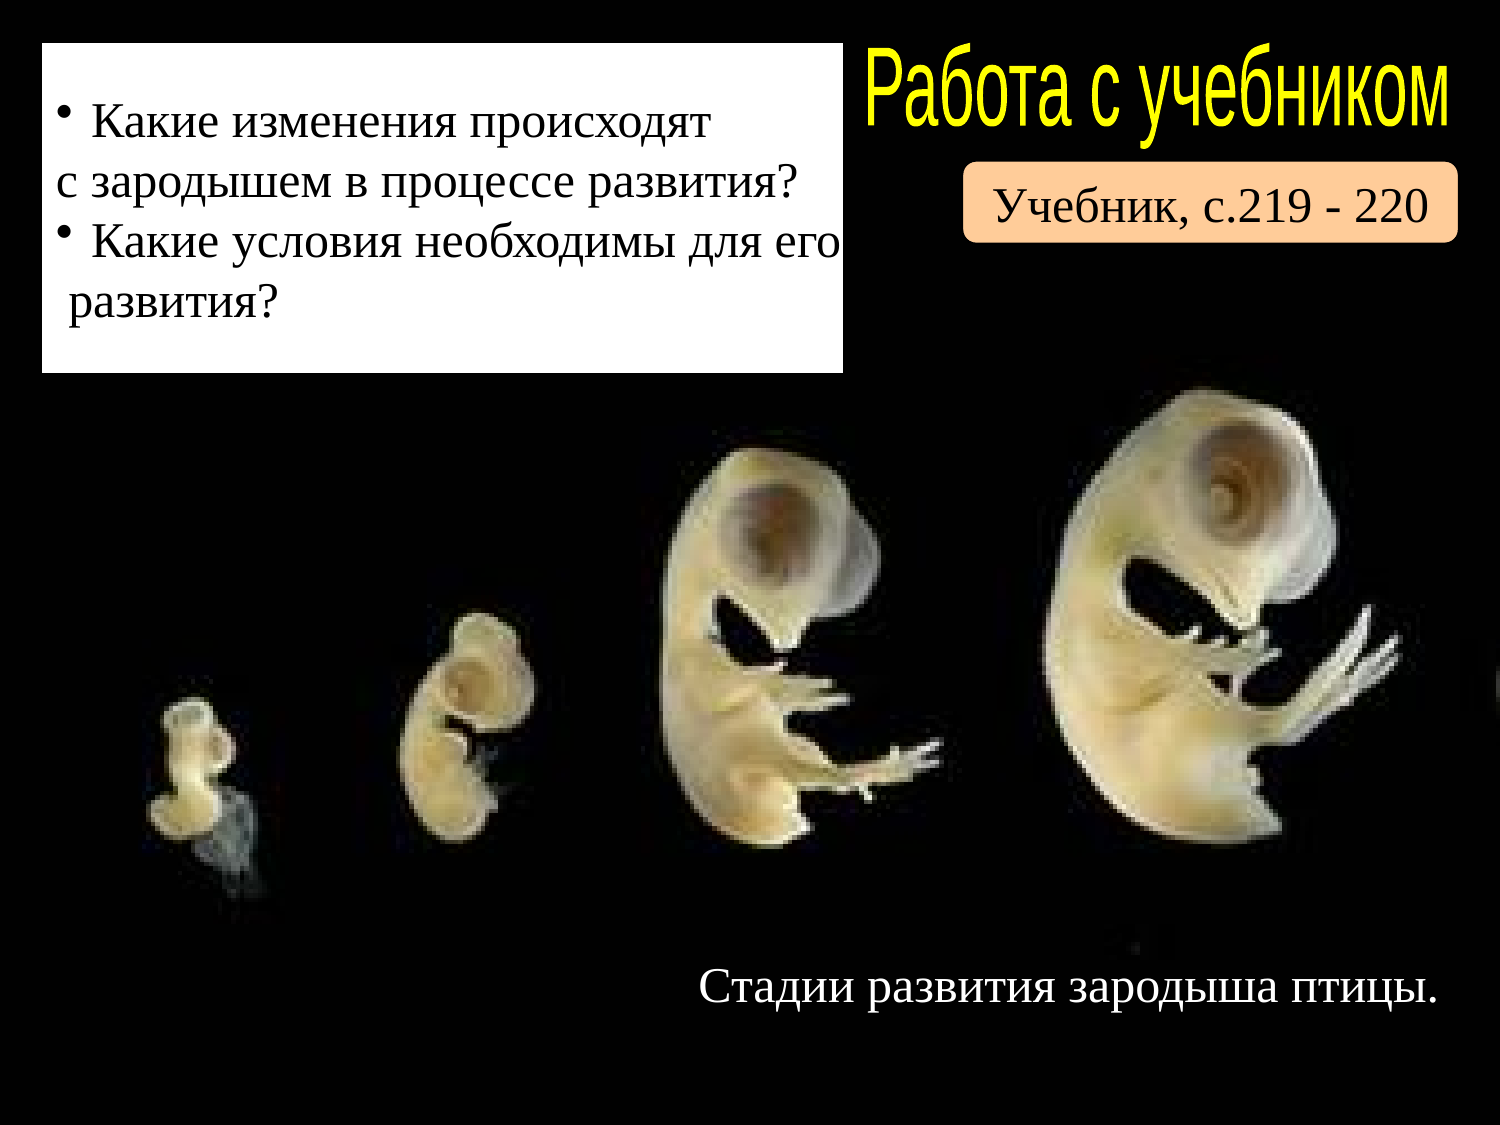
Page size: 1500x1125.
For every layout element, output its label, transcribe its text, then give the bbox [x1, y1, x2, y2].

picture [0, 0, 1500, 1125]
text_box Стадии развития зародыша птицы. [683, 945, 1467, 1081]
text_box Какие изменения происходят с зародышем в процессе развития? Какие условия необходимы для его развития? [41, 42, 845, 374]
text_box Учебник, с.219 - 220 [962, 160, 1459, 244]
